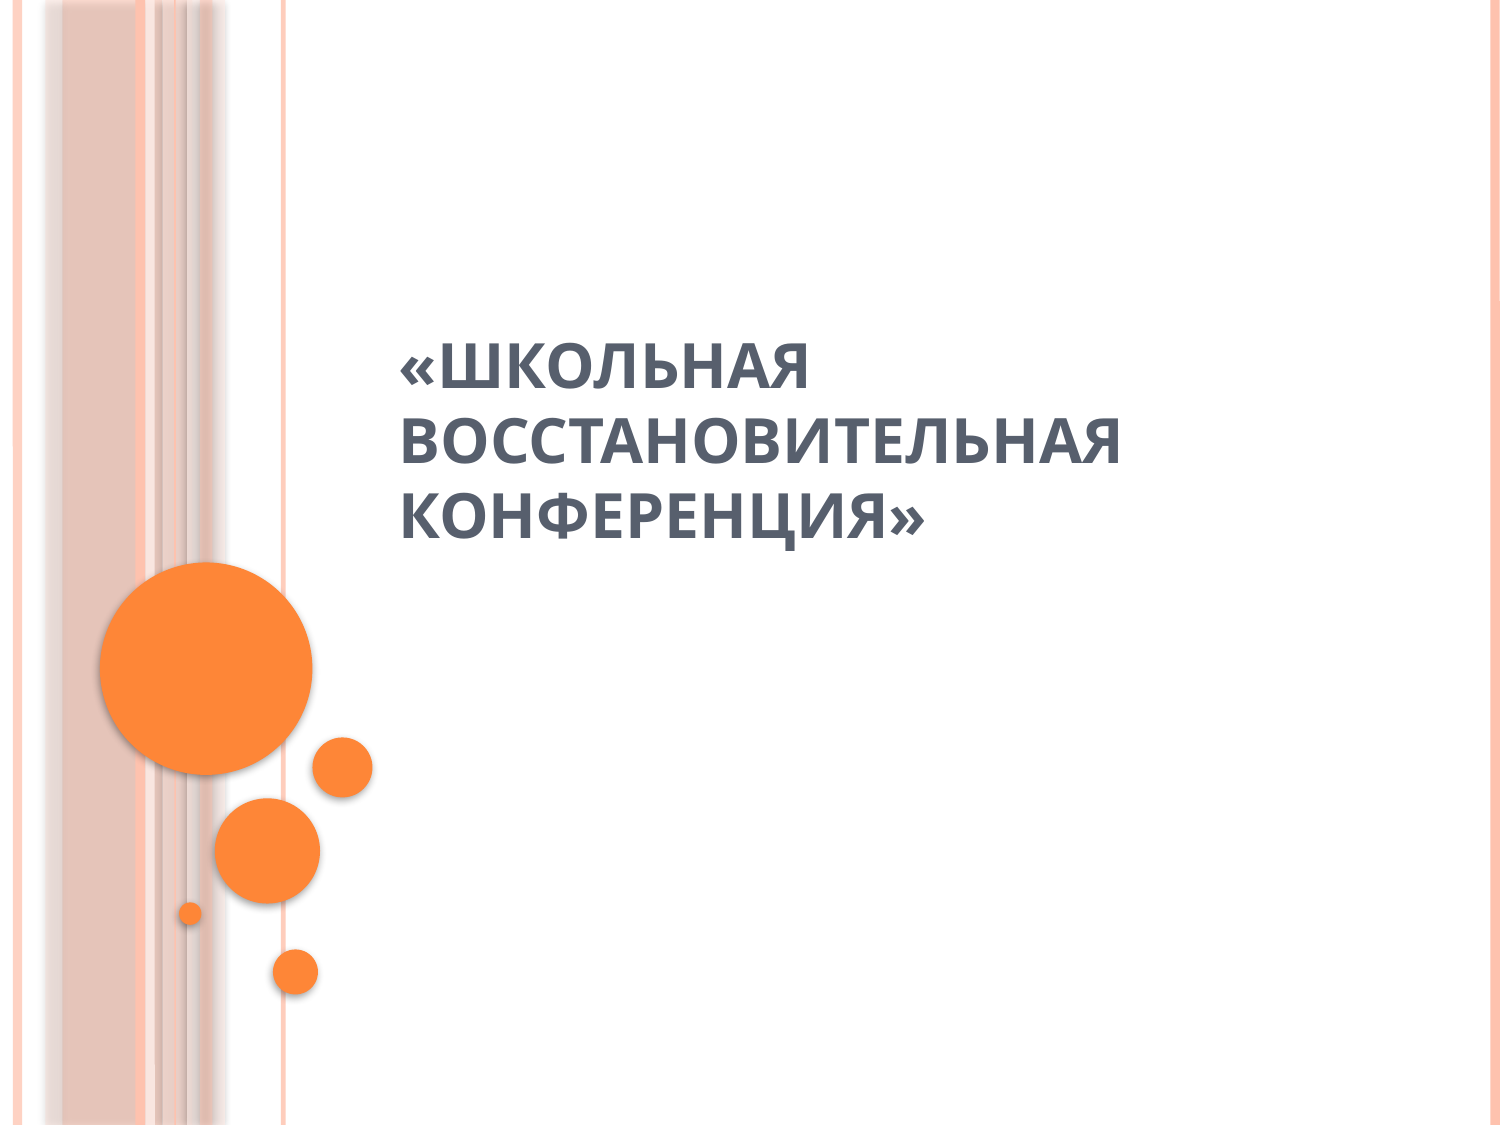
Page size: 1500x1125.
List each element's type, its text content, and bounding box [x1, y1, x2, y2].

title «ШКОЛЬНАЯ ВОССТАНОВИТЕЛЬНАЯ КОНФЕРЕНЦИЯ» [383, 87, 1390, 558]
